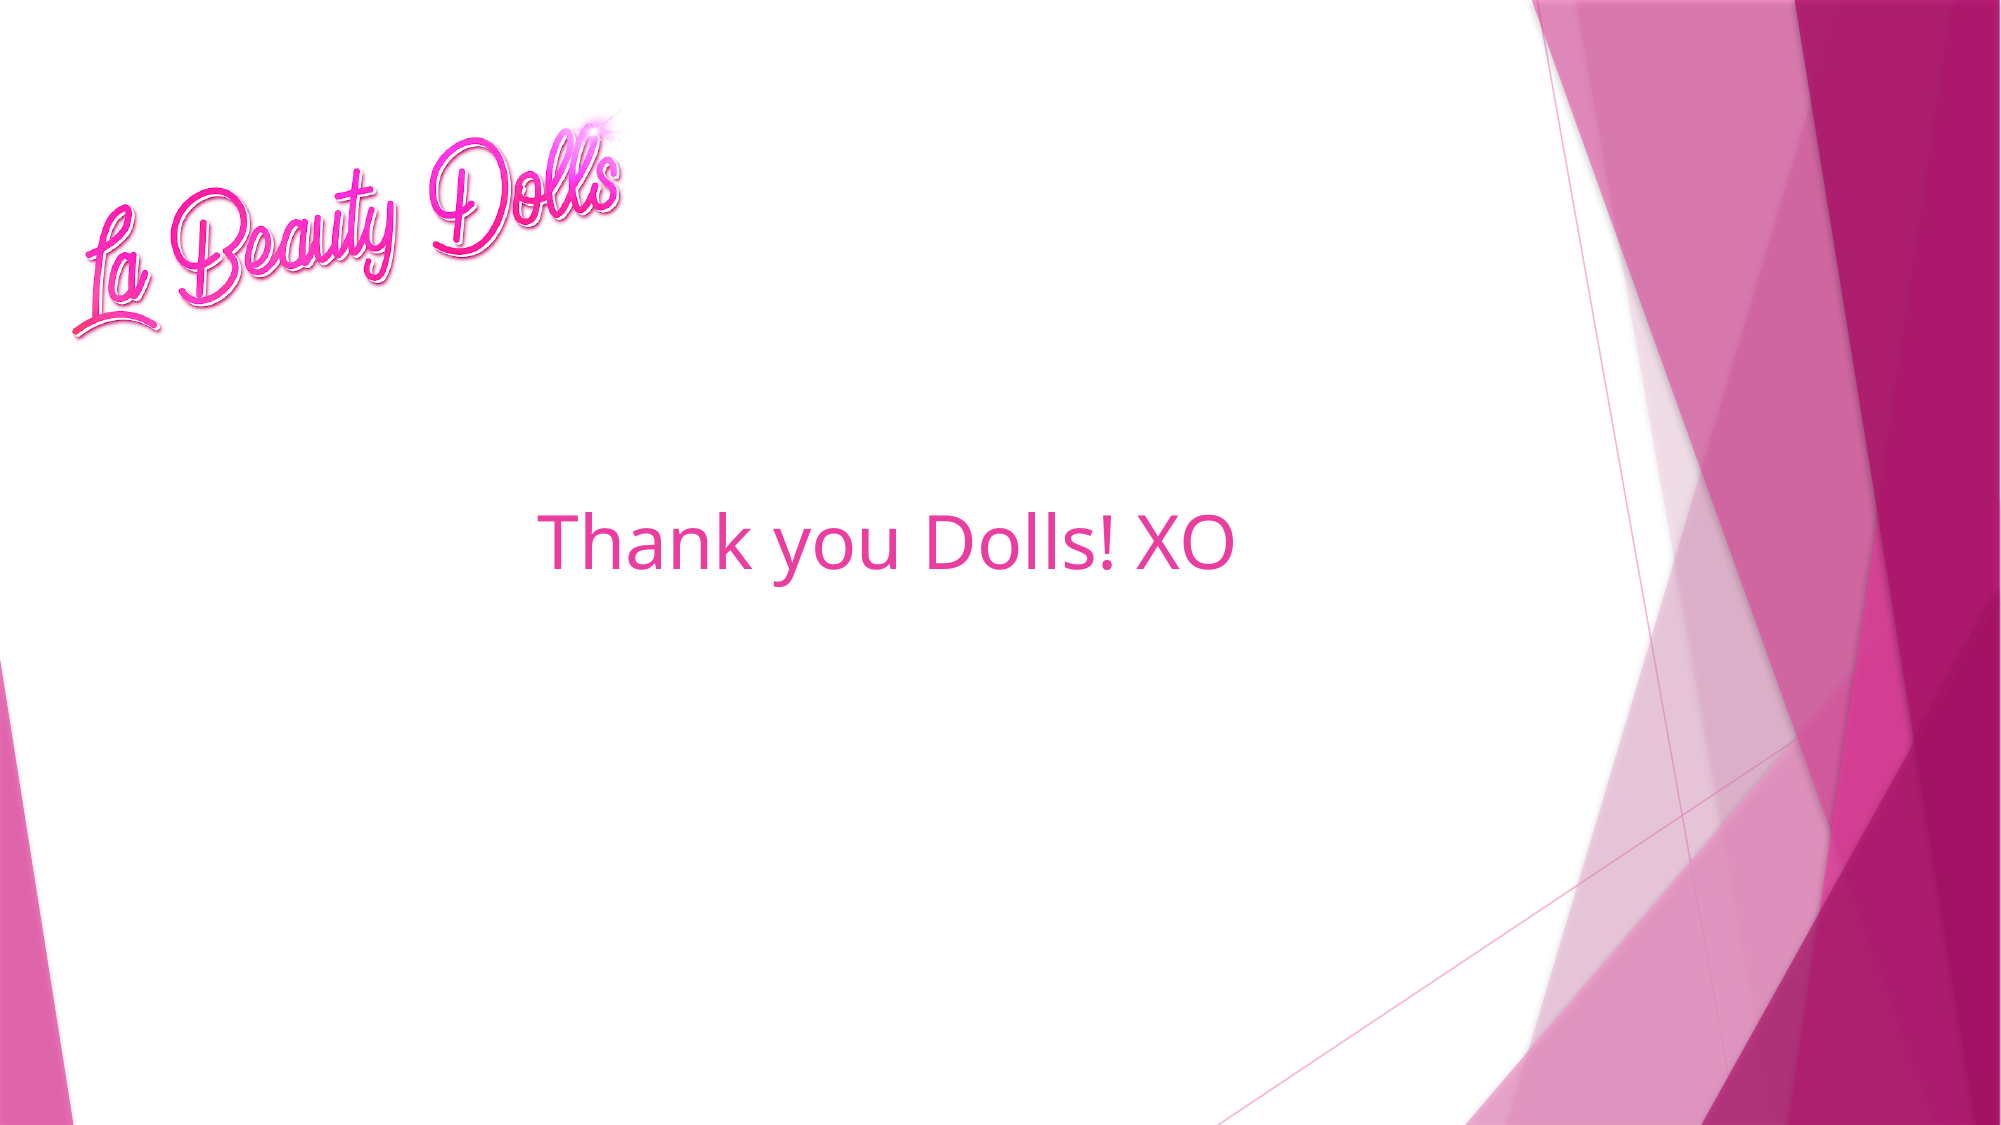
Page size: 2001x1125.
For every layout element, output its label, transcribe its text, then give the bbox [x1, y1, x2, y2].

title Thank you Dolls! XO [522, 487, 1933, 704]
picture [24, 16, 666, 435]
